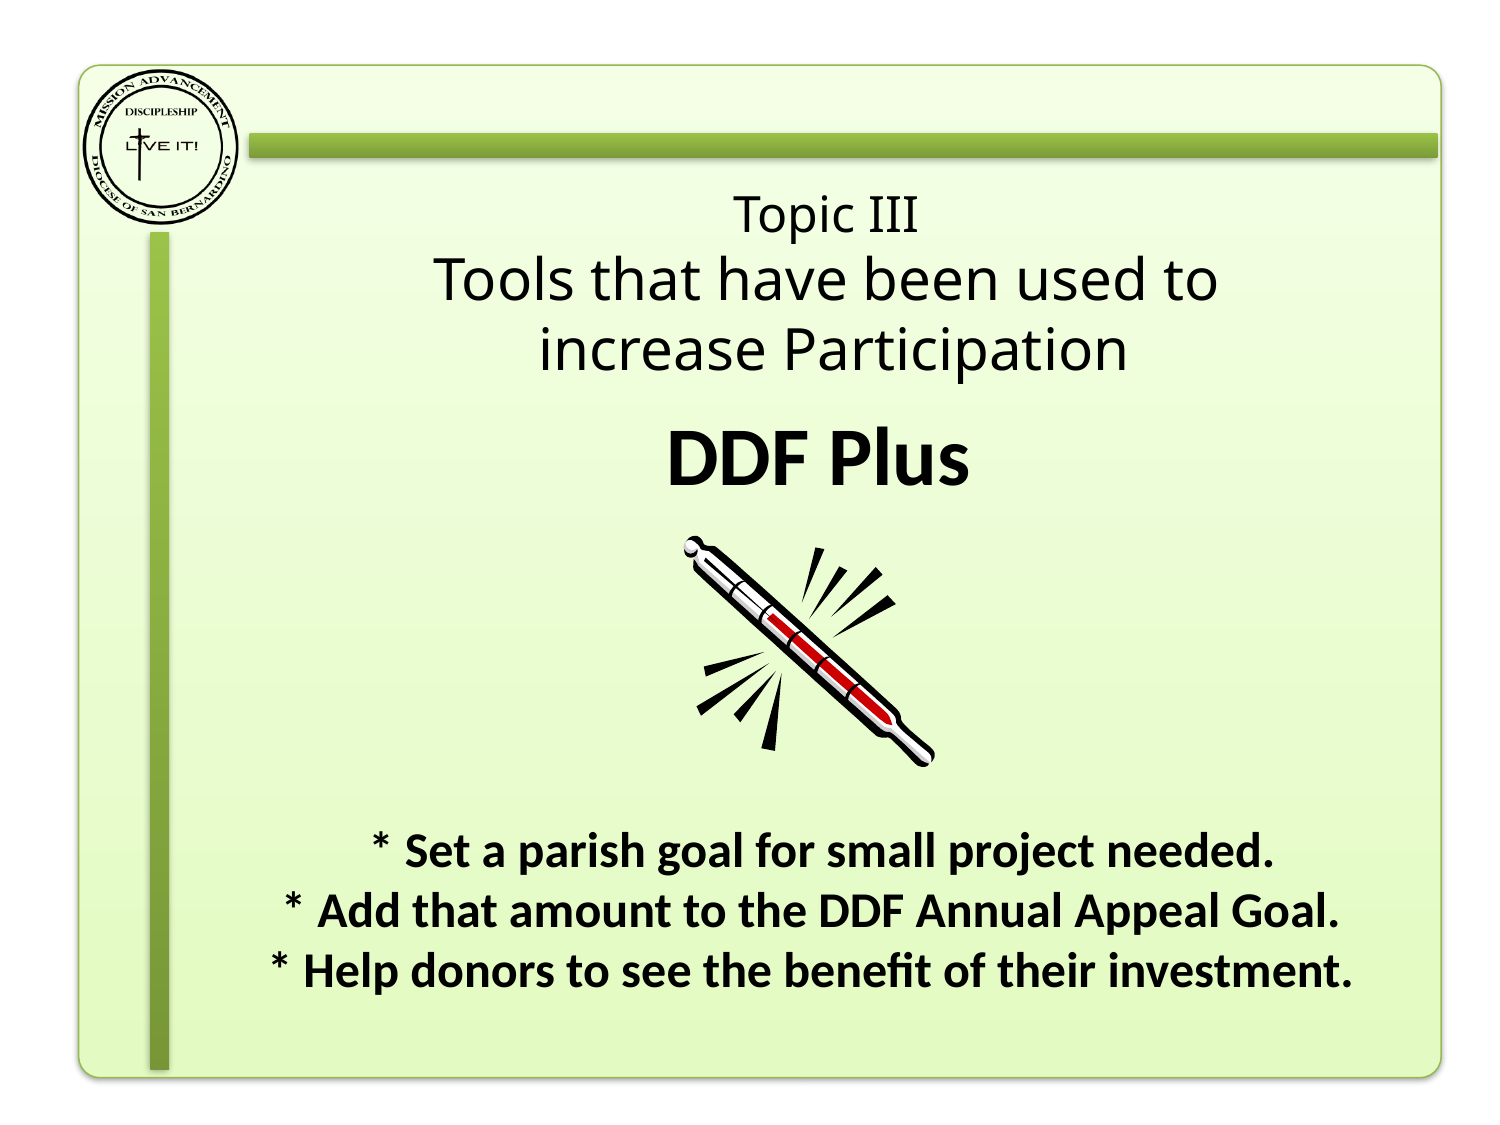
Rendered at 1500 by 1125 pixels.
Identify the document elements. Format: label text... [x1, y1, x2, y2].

text_box [242, 64, 1442, 137]
text_box [77, 161, 1442, 1079]
text_box [249, 133, 1438, 158]
picture [78, 64, 241, 229]
text_box * Set a parish goal for small project needed. * Add that amount to the DDF Annual Appeal Goal. * Help donors to see the benefit of their investment. [224, 809, 1397, 1065]
text_box DDF Plus [224, 394, 1413, 510]
picture [682, 531, 940, 770]
text_box Topic III Tools that have been used to increase Participation [240, 174, 1413, 390]
text_box [150, 237, 170, 1070]
